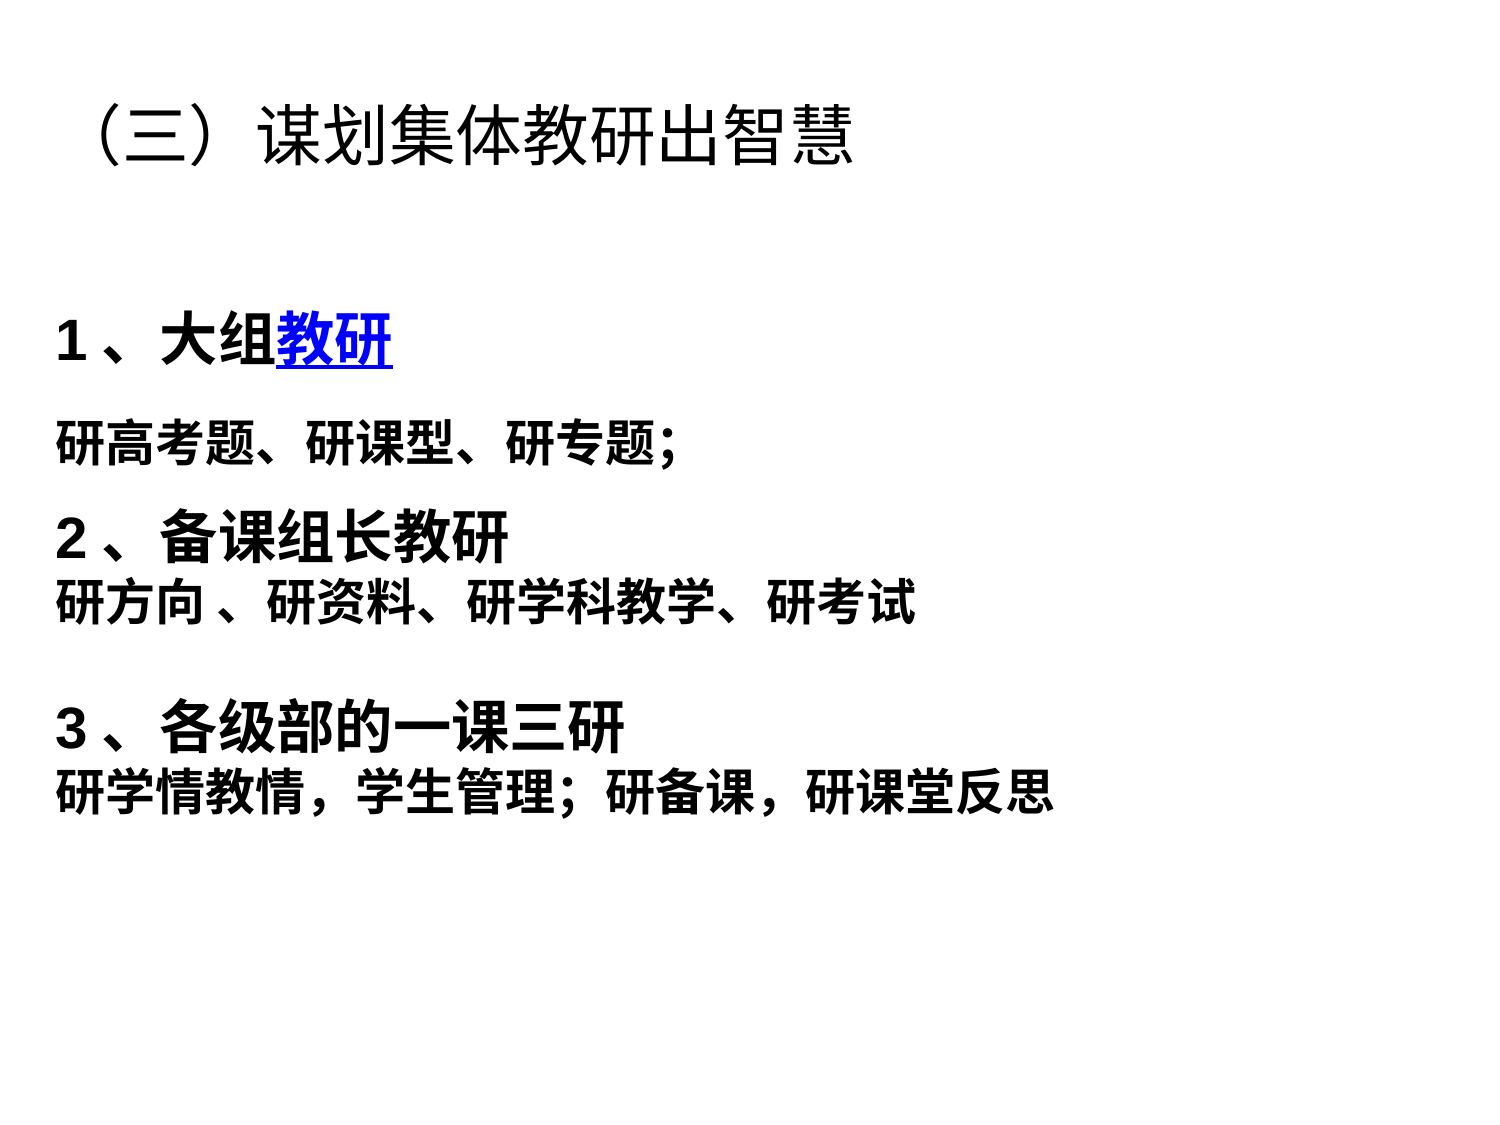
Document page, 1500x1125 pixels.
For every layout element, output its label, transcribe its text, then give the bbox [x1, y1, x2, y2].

text_box （三）谋划集体教研出智慧 1、大组教研 研高考题、研课型、研专题； 2、备课组长教研 研方向 、研资料、研学科教学、研考试 3、各级部的一课三研 研学情教情，学生管理；研备课，研课堂反思 [40, 86, 1413, 828]
